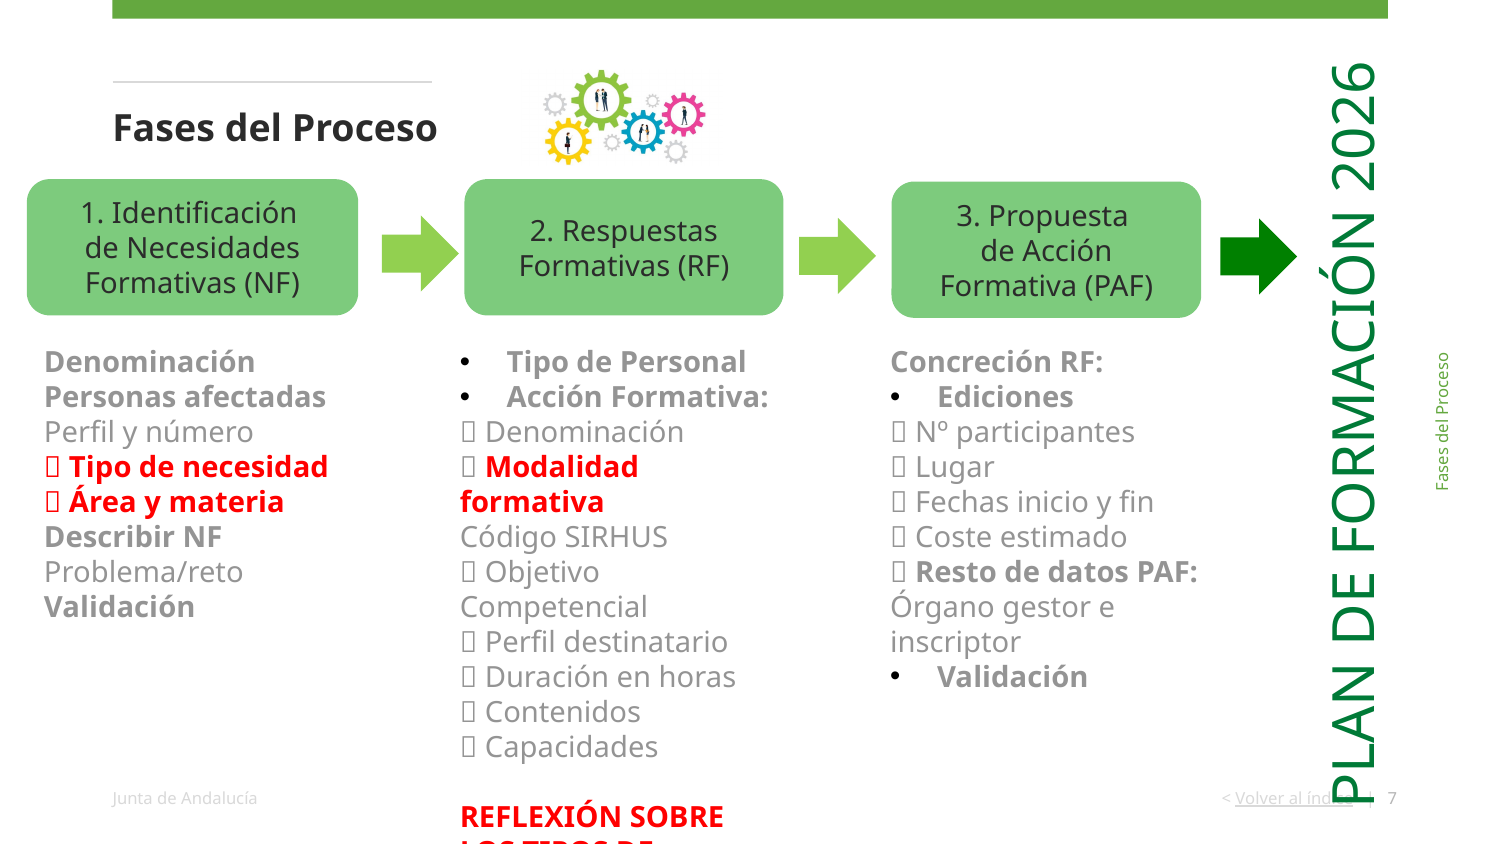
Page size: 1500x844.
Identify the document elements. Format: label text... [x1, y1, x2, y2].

slide_number 7 [1387, 787, 1472, 831]
text_box Tipo de Personal Acción Formativa:  Denominación  Modalidad formativa Código SIRHUS  Objetivo Competencial  Perfil destinatario  Duración en horas  Contenidos  Capacidades REFLEXIÓN SOBRE LOS TIPOS DE RESPUESTAS [444, 336, 800, 844]
text_box Concreción RF: Ediciones  Nº participantes  Lugar  Fechas inicio y fin  Coste estimado  Resto de datos PAF: Órgano gestor e inscriptor Validación [875, 336, 1272, 701]
picture [521, 68, 723, 166]
text_box 3. Propuesta de Acción Formativa (PAF) [889, 179, 1204, 320]
text_box PLAN DE FORMACIÓN 2026 [1309, 45, 1394, 825]
text_box [112, 0, 1388, 19]
text_box [379, 213, 462, 294]
text_box Denominación Personas afectadas Perfil y número  Tipo de necesidad  Área y materia Describir NF Problema/reto Validación [29, 336, 384, 631]
text_box 2. Respuestas Formativas (RF) [462, 177, 786, 318]
text_box [1218, 216, 1300, 297]
text_box Fases del Proceso [112, 104, 701, 226]
text_box 1. Identificación de Necesidades Formativas (NF) [24, 177, 361, 318]
text_box [796, 215, 879, 296]
text_box Fases del Proceso [1425, 228, 1458, 615]
